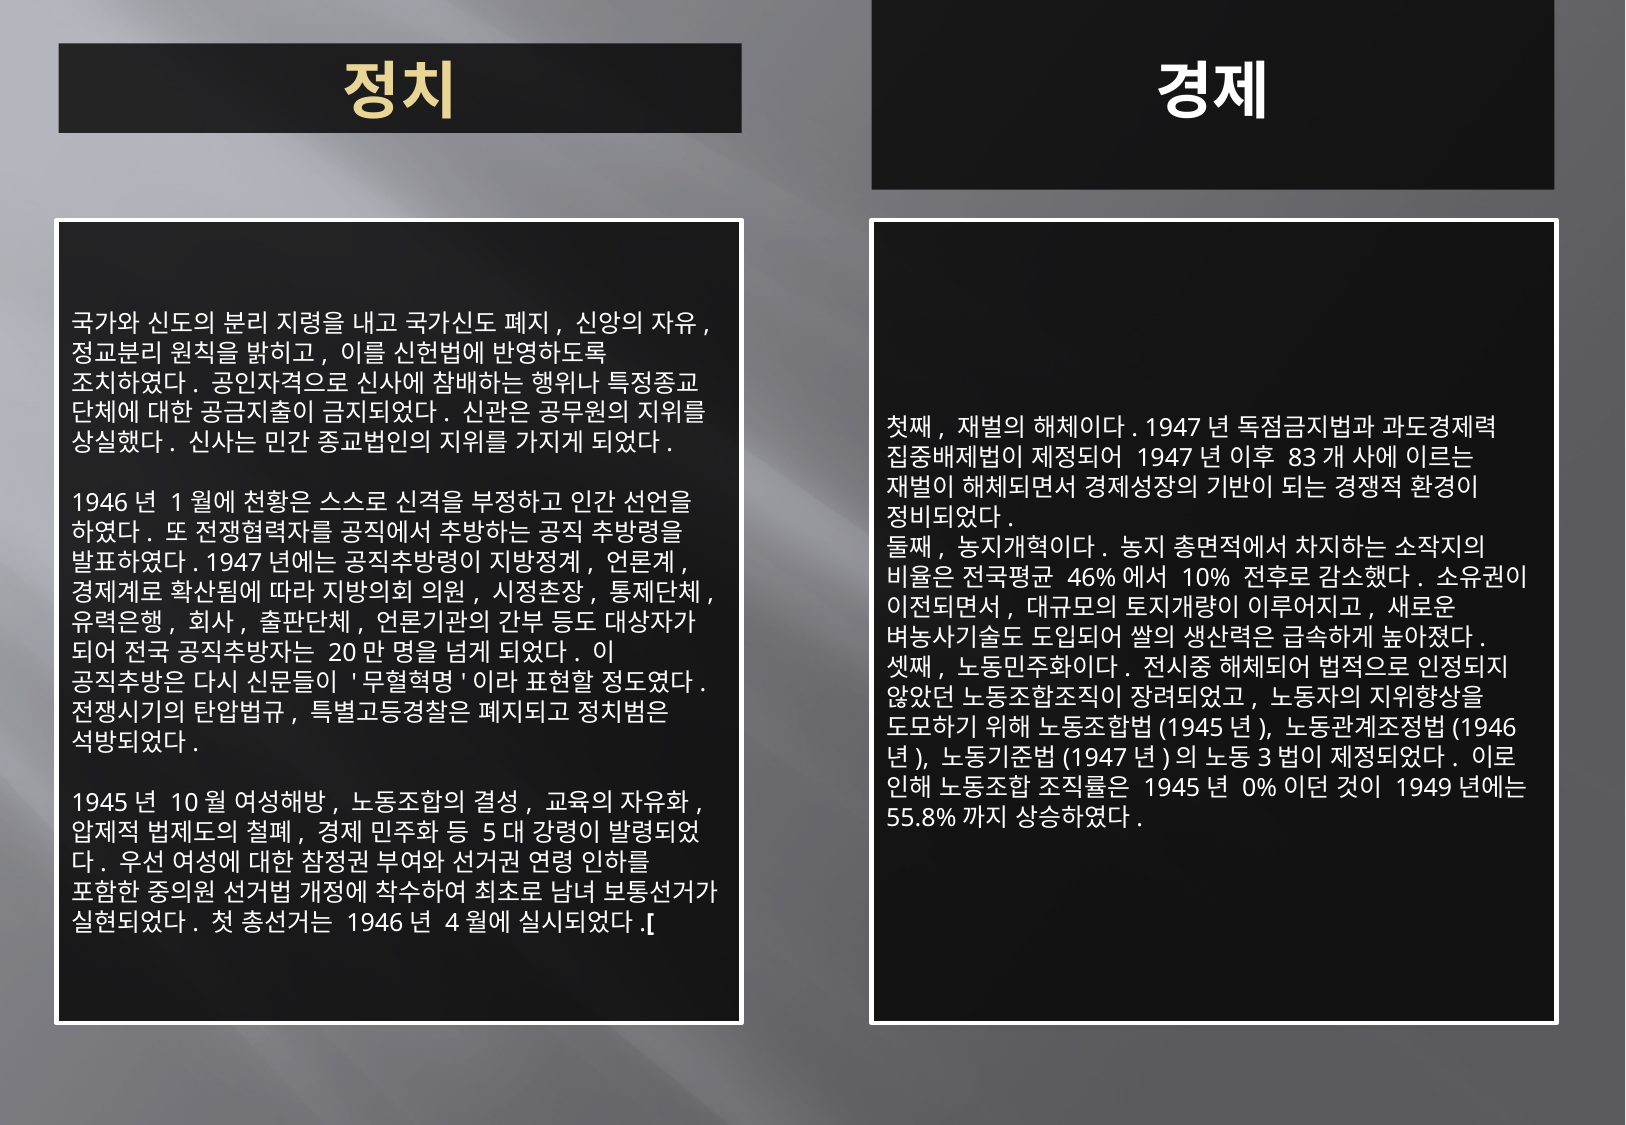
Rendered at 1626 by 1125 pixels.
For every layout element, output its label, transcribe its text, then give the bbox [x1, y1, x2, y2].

text_box 첫째, 재벌의 해체이다. 1947년 독점금지법과 과도경제력 집중배제법이 제정되어 1947년 이후 83개 사에 이르는 재벌이 해체되면서 경제성장의 기반이 되는 경쟁적 환경이 정비되었다. 둘째, 농지개혁이다. 농지 총면적에서 차지하는 소작지의 비율은 전국평균 46%에서 10% 전후로 감소했다. 소유권이 이전되면서, 대규모의 토지개량이 이루어지고, 새로운 벼농사기술도 도입되어 쌀의 생산력은 급속하게 높아졌다. 셋째, 노동민주화이다. 전시중 해체되어 법적으로 인정되지 않았던 노동조합조직이 장려되었고, 노동자의 지위향상을 도모하기 위해 노동조합법(1945년), 노동관계조정법(1946년), 노동기준법(1947년)의 노동3법이 제정되었다. 이로 인해 노동조합 조직률은 1945년 0%이던 것이 1949년에는 55.8%까지 상승하였다. [869, 218, 1559, 1025]
text_box 정치 [58, 43, 742, 133]
title 경제 [871, 0, 1555, 190]
text_box 국가와 신도의 분리 지령을 내고 국가신도 폐지, 신앙의 자유, 정교분리 원칙을 밝히고, 이를 신헌법에 반영하도록 조치하였다. 공인자격으로 신사에 참배하는 행위나 특정종교 단체에 대한 공금지출이 금지되었다. 신관은 공무원의 지위를 상실했다. 신사는 민간 종교법인의 지위를 가지게 되었다. 1946년 1월에 천황은 스스로 신격을 부정하고 인간 선언을 하였다. 또 전쟁협력자를 공직에서 추방하는 공직 추방령을 발표하였다. 1947년에는 공직추방령이 지방정계, 언론계, 경제계로 확산됨에 따라 지방의회 의원, 시정촌장, 통제단체, 유력은행, 회사, 출판단체, 언론기관의 간부 등도 대상자가 되어 전국 공직추방자는 20만 명을 넘게 되었다. 이 공직추방은 다시 신문들이 '무혈혁명'이라 표현할 정도였다. 전쟁시기의 탄압법규, 특별고등경찰은 폐지되고 정치범은 석방되었다. 1945년 10월 여성해방, 노동조합의 결성, 교육의 자유화, 압제적 법제도의 철폐, 경제 민주화 등 5대 강령이 발령되었다. 우선 여성에 대한 참정권 부여와 선거권 연령 인하를 포함한 중의원 선거법 개정에 착수하여 최초로 남녀 보통선거가 실현되었다. 첫 총선거는 1946년 4월에 실시되었다.[ [54, 218, 744, 1025]
